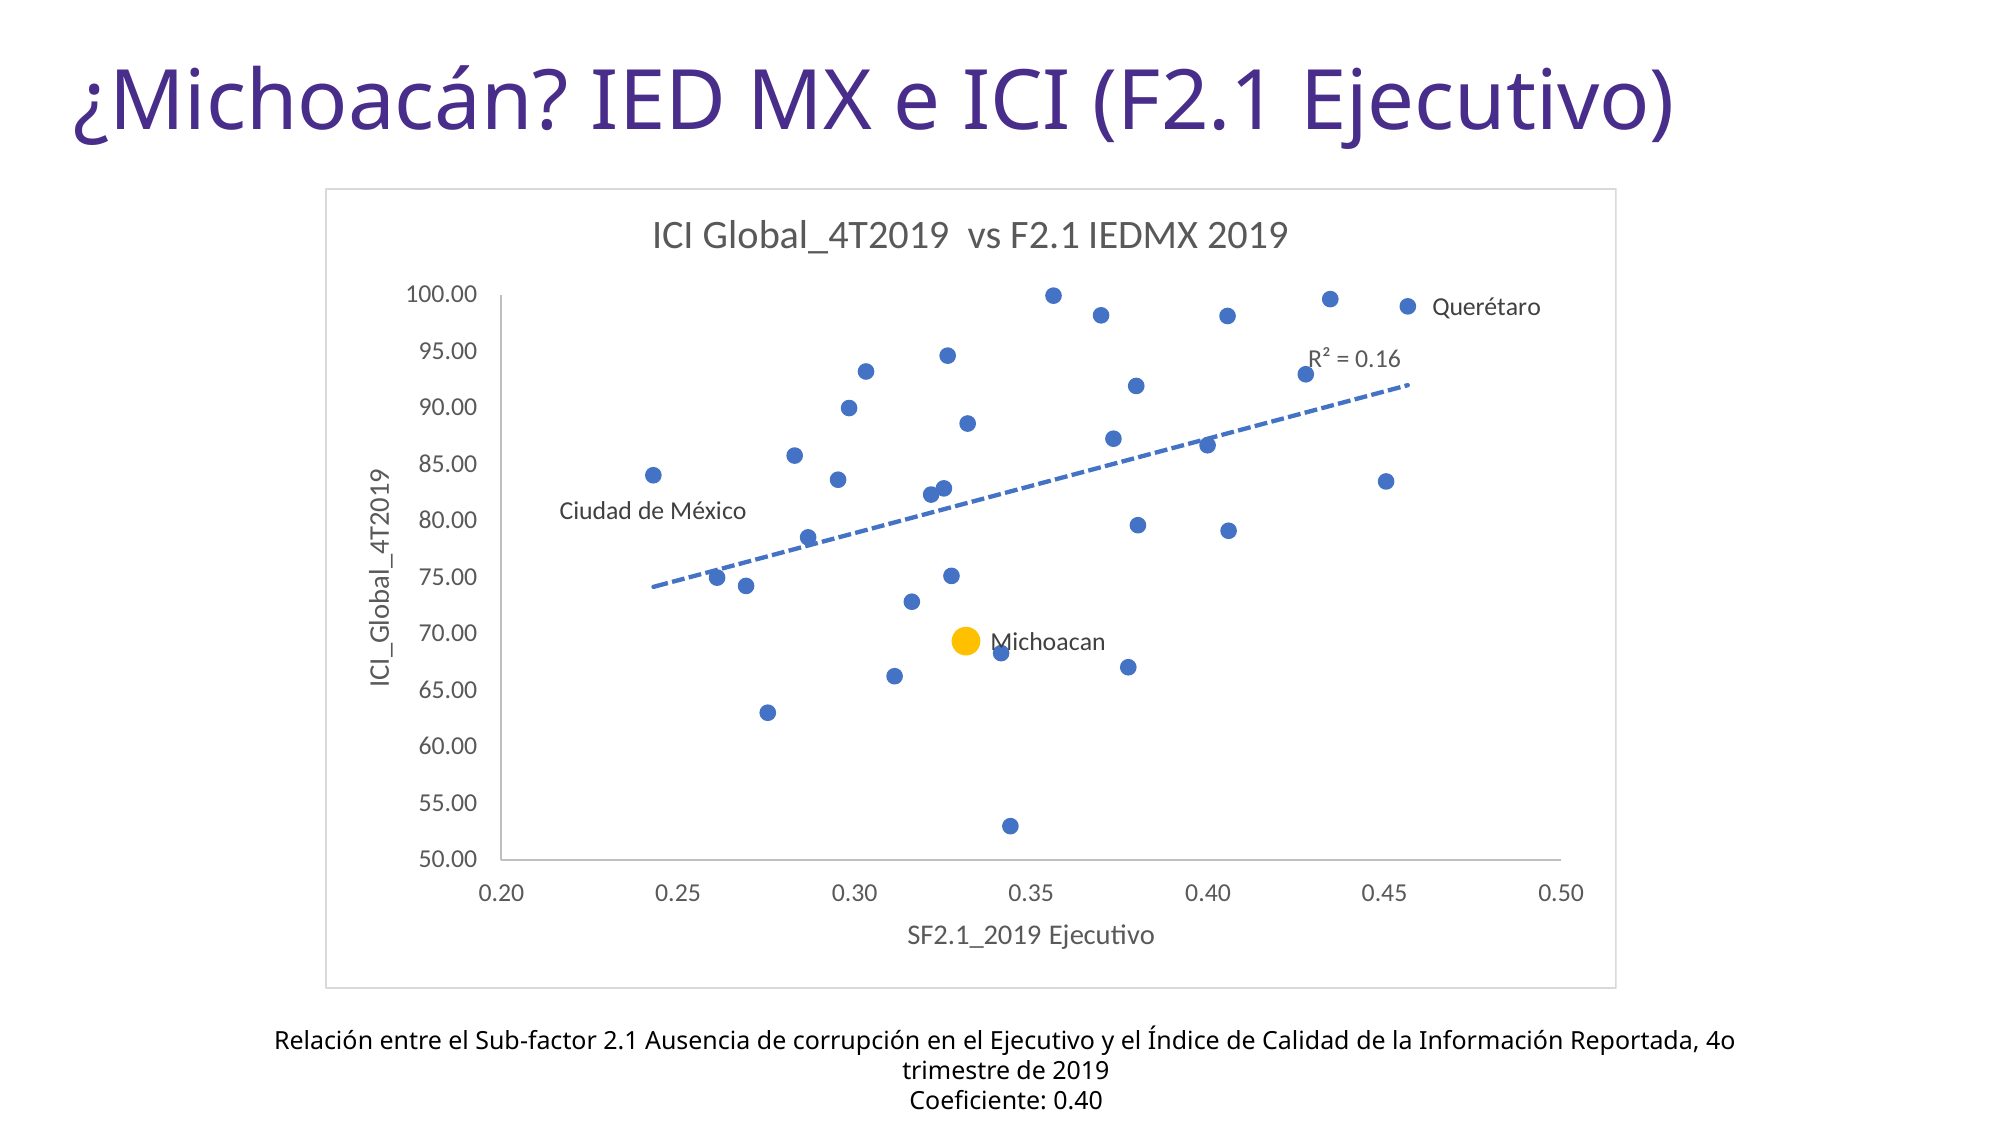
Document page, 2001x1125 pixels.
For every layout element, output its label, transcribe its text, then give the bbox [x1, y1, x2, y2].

text_box Relación entre el Sub-factor 2.1 Ausencia de corrupción en el Ejecutivo y el Índice de Calidad de la Información Reportada, 4o trimestre de 2019 Coeficiente: 0.40 [245, 1016, 1767, 1122]
text_box ¿Michoacán? IED MX e ICI (F2.1 Ejecutivo) [65, 38, 1903, 154]
picture [324, 187, 1617, 989]
